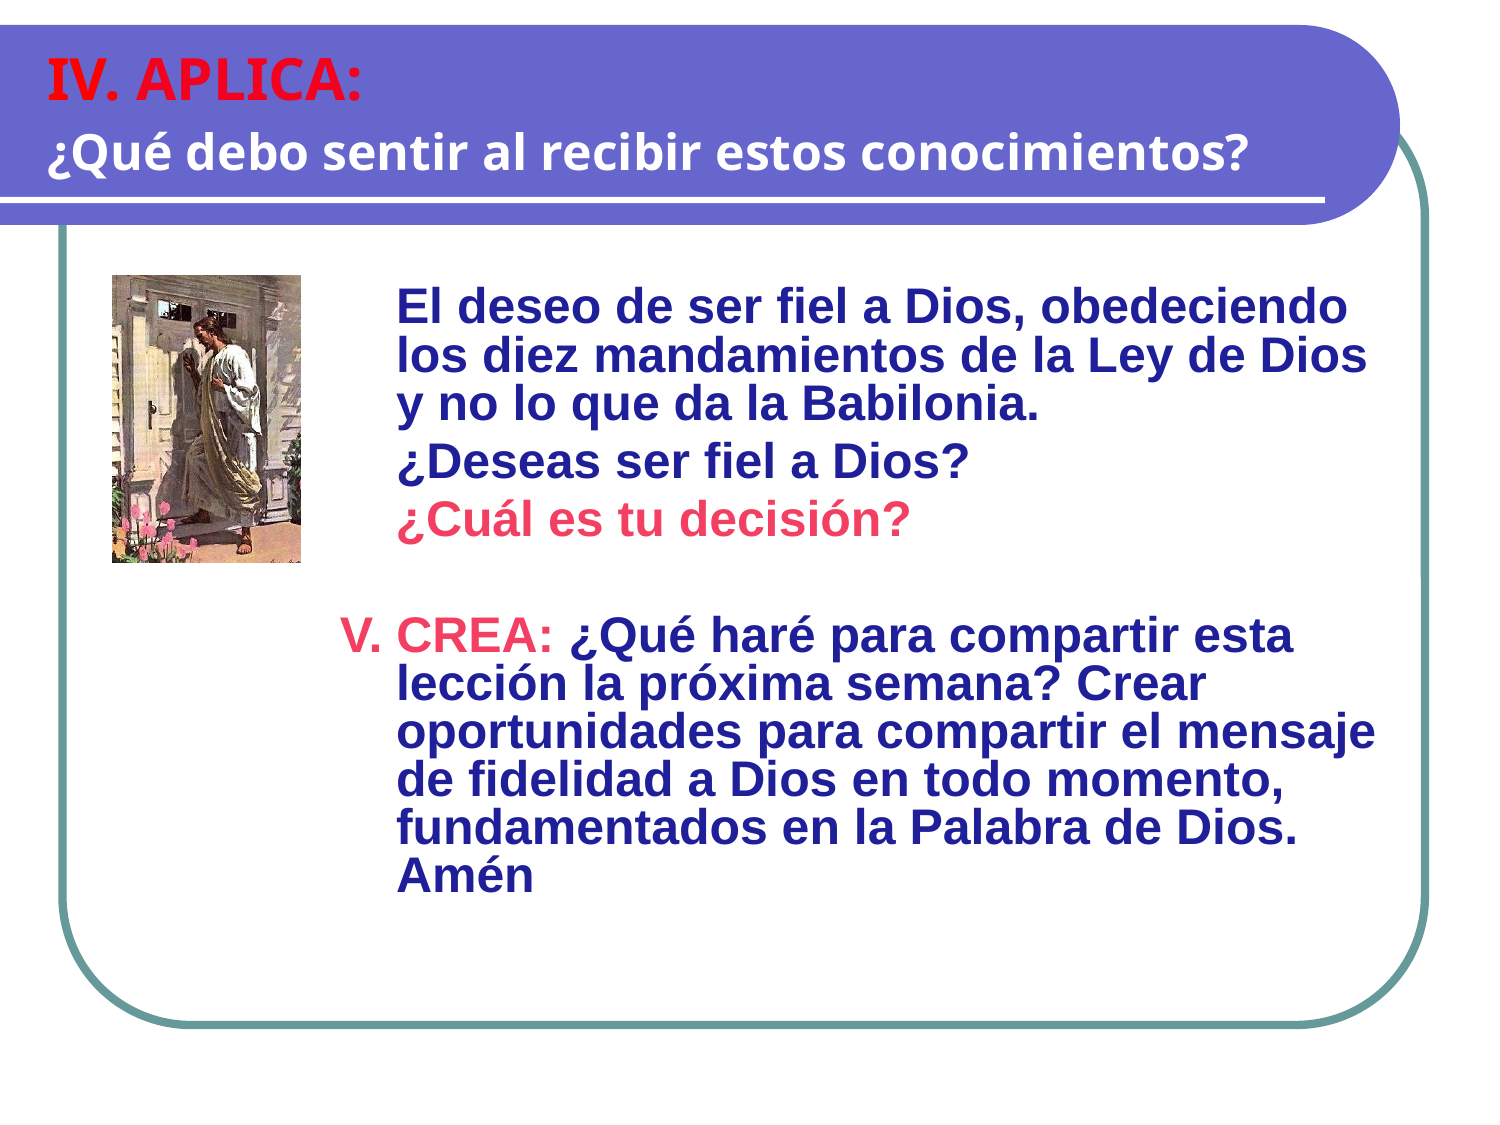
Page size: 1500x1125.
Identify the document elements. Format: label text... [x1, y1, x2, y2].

list El deseo de ser fiel a Dios, obedeciendo los diez mandamientos de la Ley de Dios y no lo que da la Babilonia. ¿Deseas ser fiel a Dios? ¿Cuál es tu decisión? V. CREA: ¿Qué haré para compartir esta lección la próxima semana? Crear oportunidades para compartir el mensaje de fidelidad a Dios en todo momento, fundamentados en la Palabra de Dios. Amén [324, 270, 1407, 943]
picture [111, 275, 302, 563]
title IV. APLICA: ¿Qué debo sentir al recibir estos conocimientos? [31, 37, 1348, 188]
